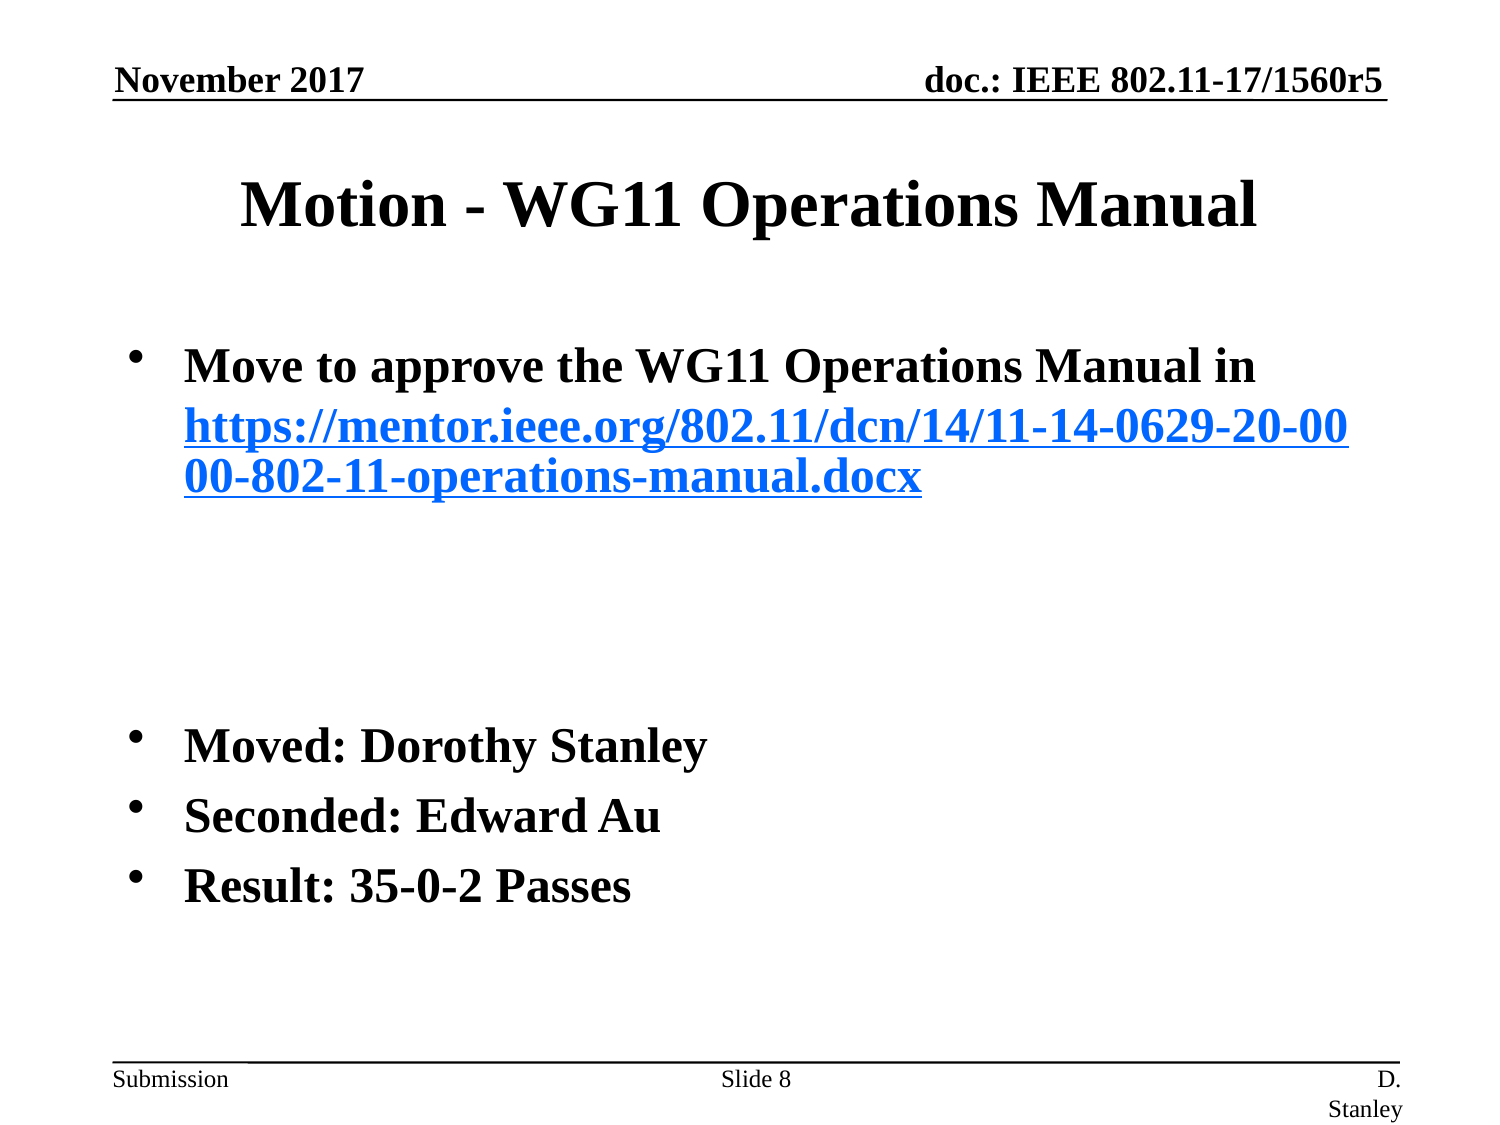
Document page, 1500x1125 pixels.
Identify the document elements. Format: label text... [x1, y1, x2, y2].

footer D. Stanley, HP Enterprise [1324, 1061, 1402, 1093]
list Move to approve the WG11 Operations Manual in https://mentor.ieee.org/802.11/dcn/14/11-14-0629-20-0000-802-11-operations-manual.docx Moved: Dorothy Stanley Seconded: Edward Au Result: 35-0-2 Passes [112, 324, 1388, 1000]
slide_number Slide 8 [712, 1061, 800, 1093]
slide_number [114, 54, 374, 101]
title Motion - WG11 Operations Manual [112, 112, 1388, 288]
